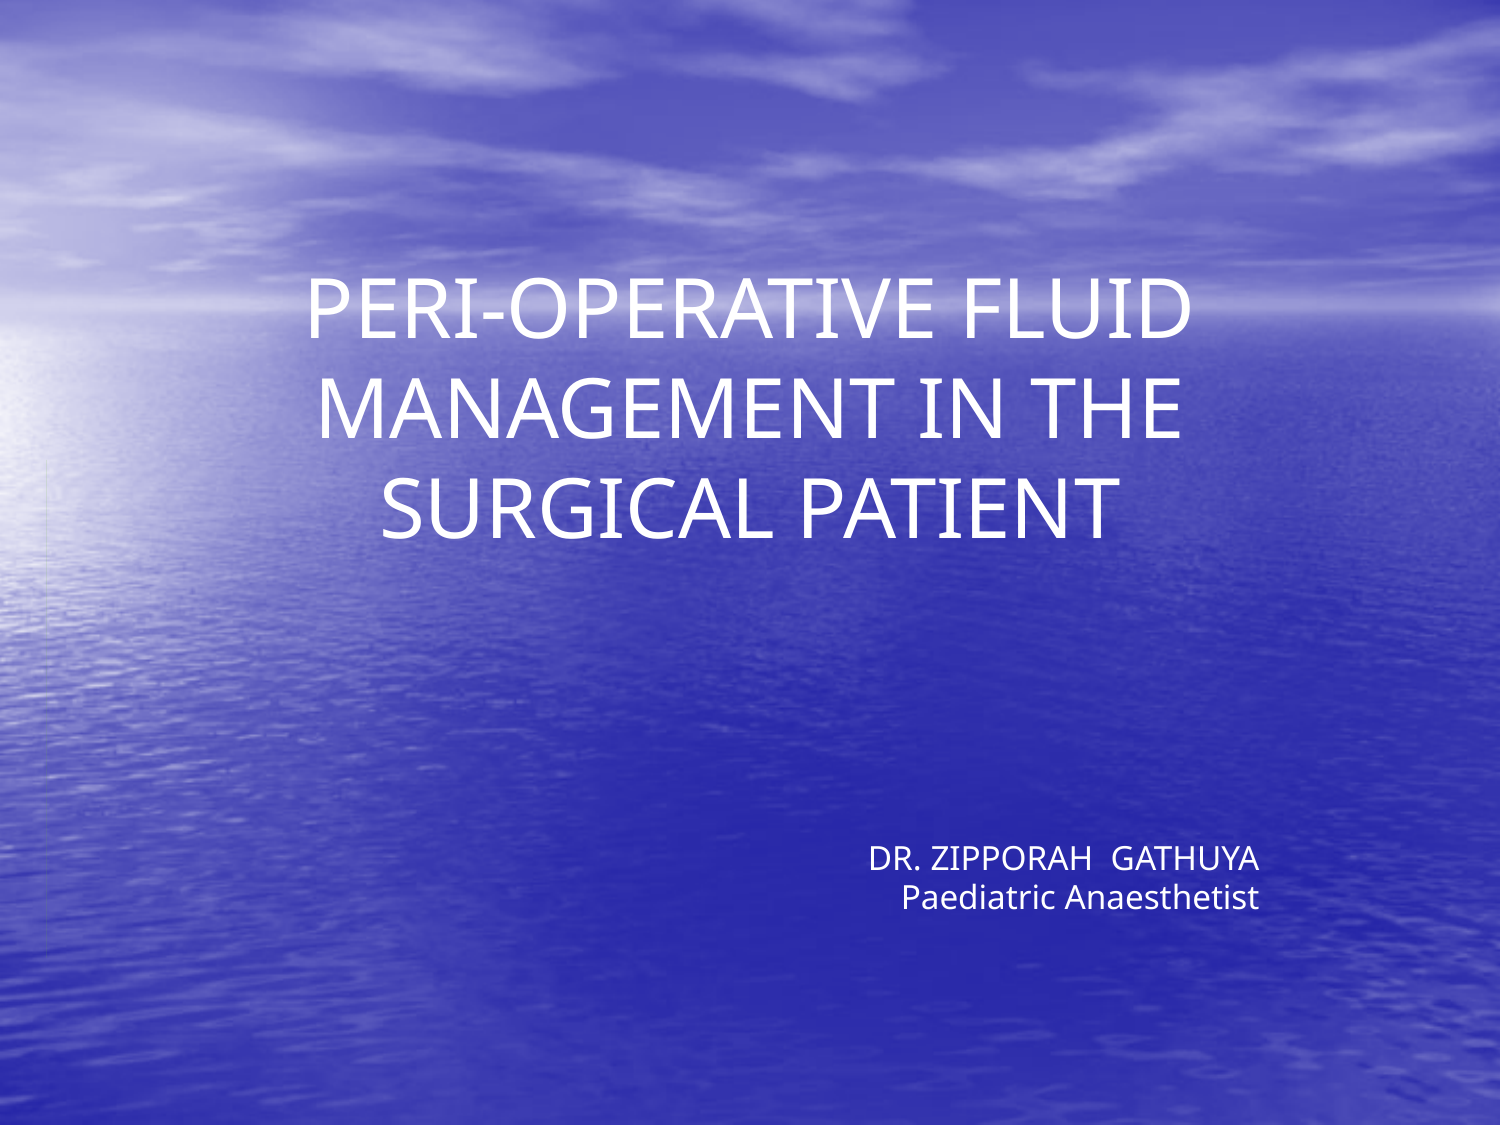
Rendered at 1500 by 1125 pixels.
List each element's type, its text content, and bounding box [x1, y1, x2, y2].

subtitle DR. ZIPPORAH GATHUYA Paediatric Anaesthetist [575, 837, 1275, 925]
title PERI-OPERATIVE FLUID MANAGEMENT IN THE SURGICAL PATIENT [112, 327, 1388, 563]
